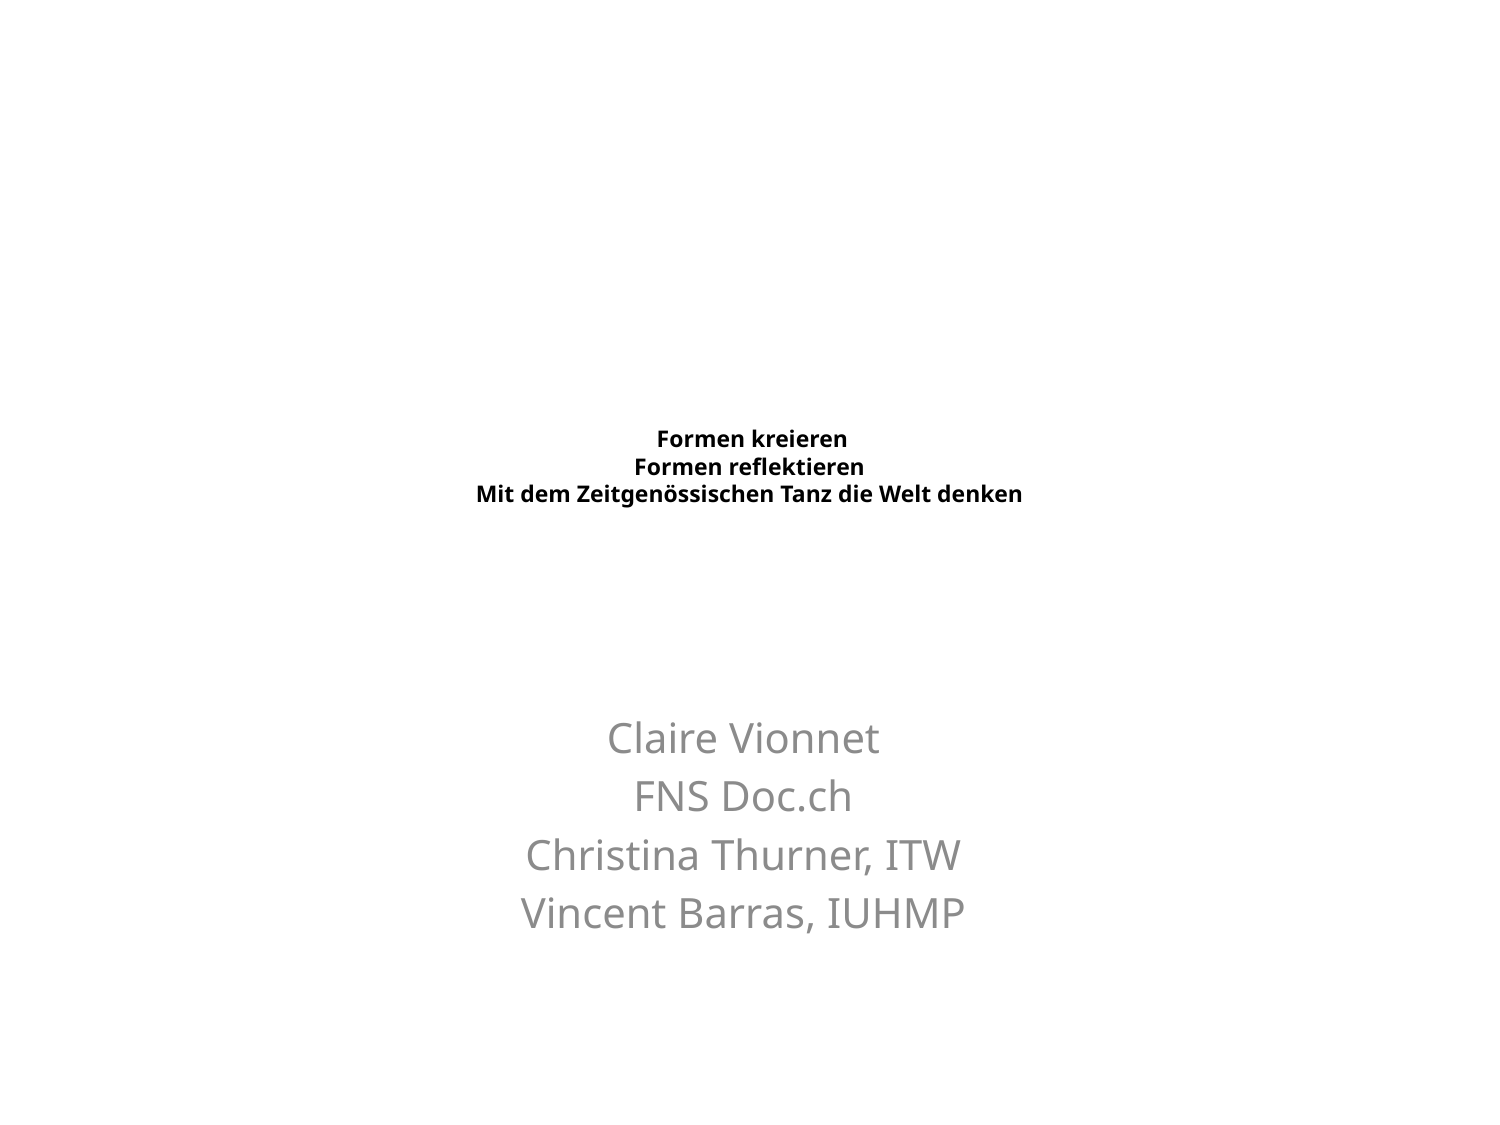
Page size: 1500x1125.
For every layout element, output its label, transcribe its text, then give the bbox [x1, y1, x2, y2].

title Formen kreieren Formen reflektieren Mit dem Zeitgenössischen Tanz die Welt denken [112, 361, 1388, 603]
subtitle Claire Vionnet FNS Doc.ch Christina Thurner, ITW Vincent Barras, IUHMP [218, 704, 1269, 992]
